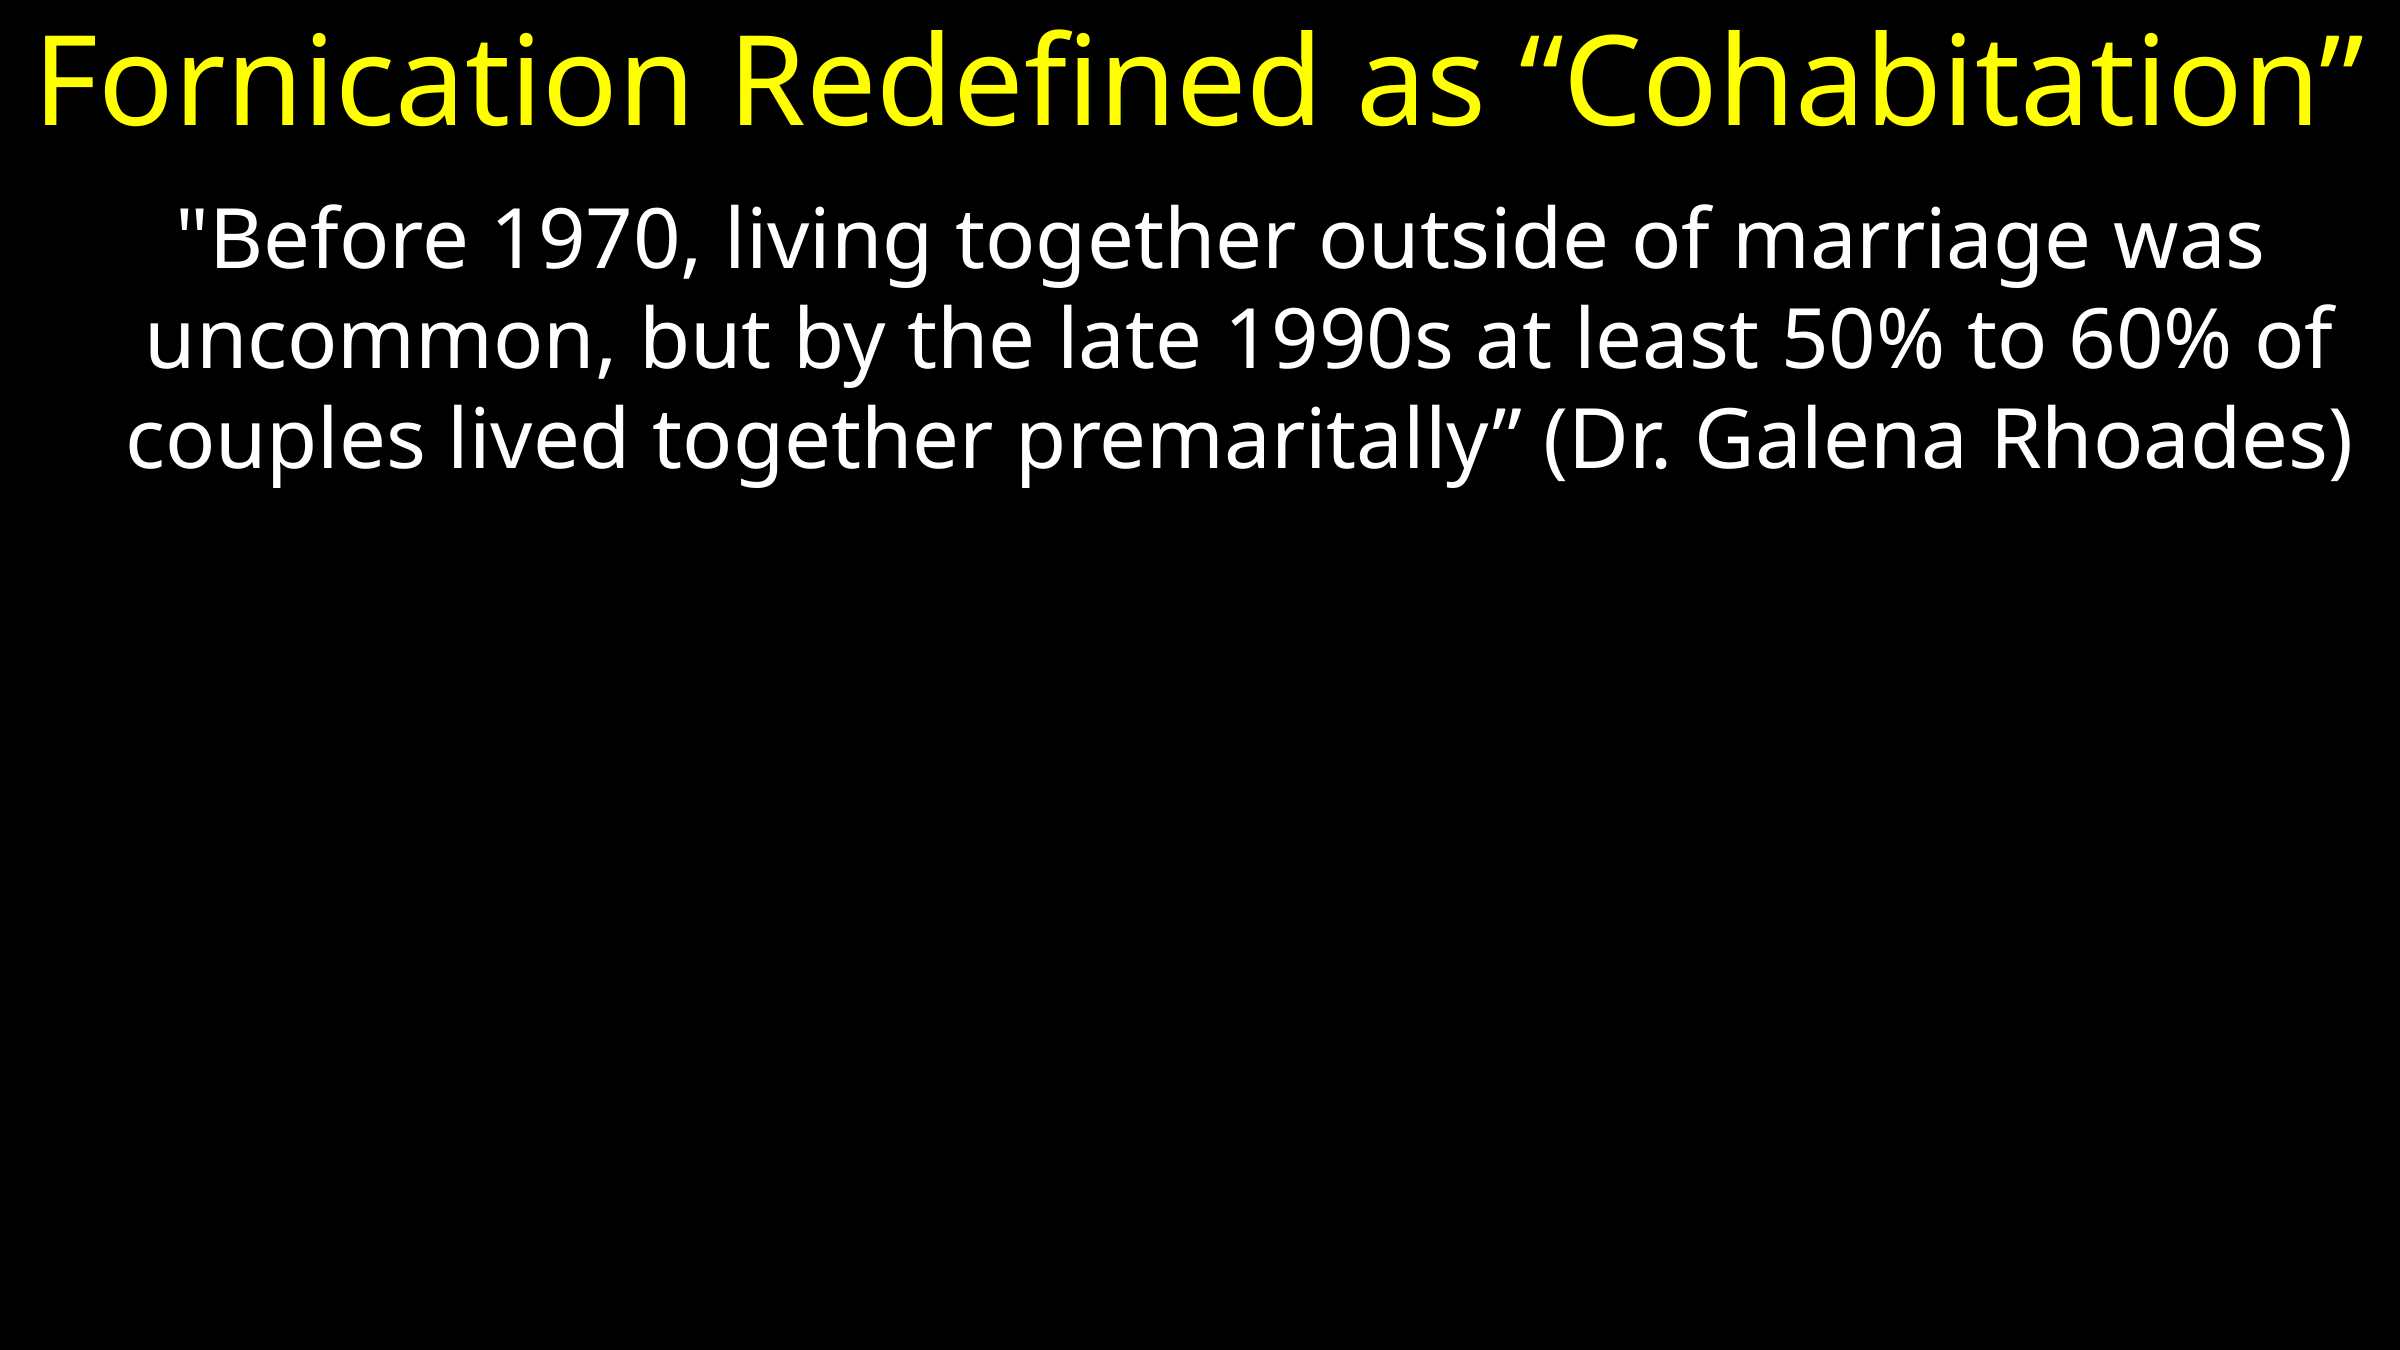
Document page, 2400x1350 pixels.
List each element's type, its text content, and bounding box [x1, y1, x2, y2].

title Fornication Redefined as “Cohabitation” [0, 0, 2400, 150]
list "Before 1970, living together outside of marriage was uncommon, but by the late 1990s at least 50% to 60% of couples lived together premaritally” (Dr. Galena Rhoades) [0, 174, 2400, 1350]
